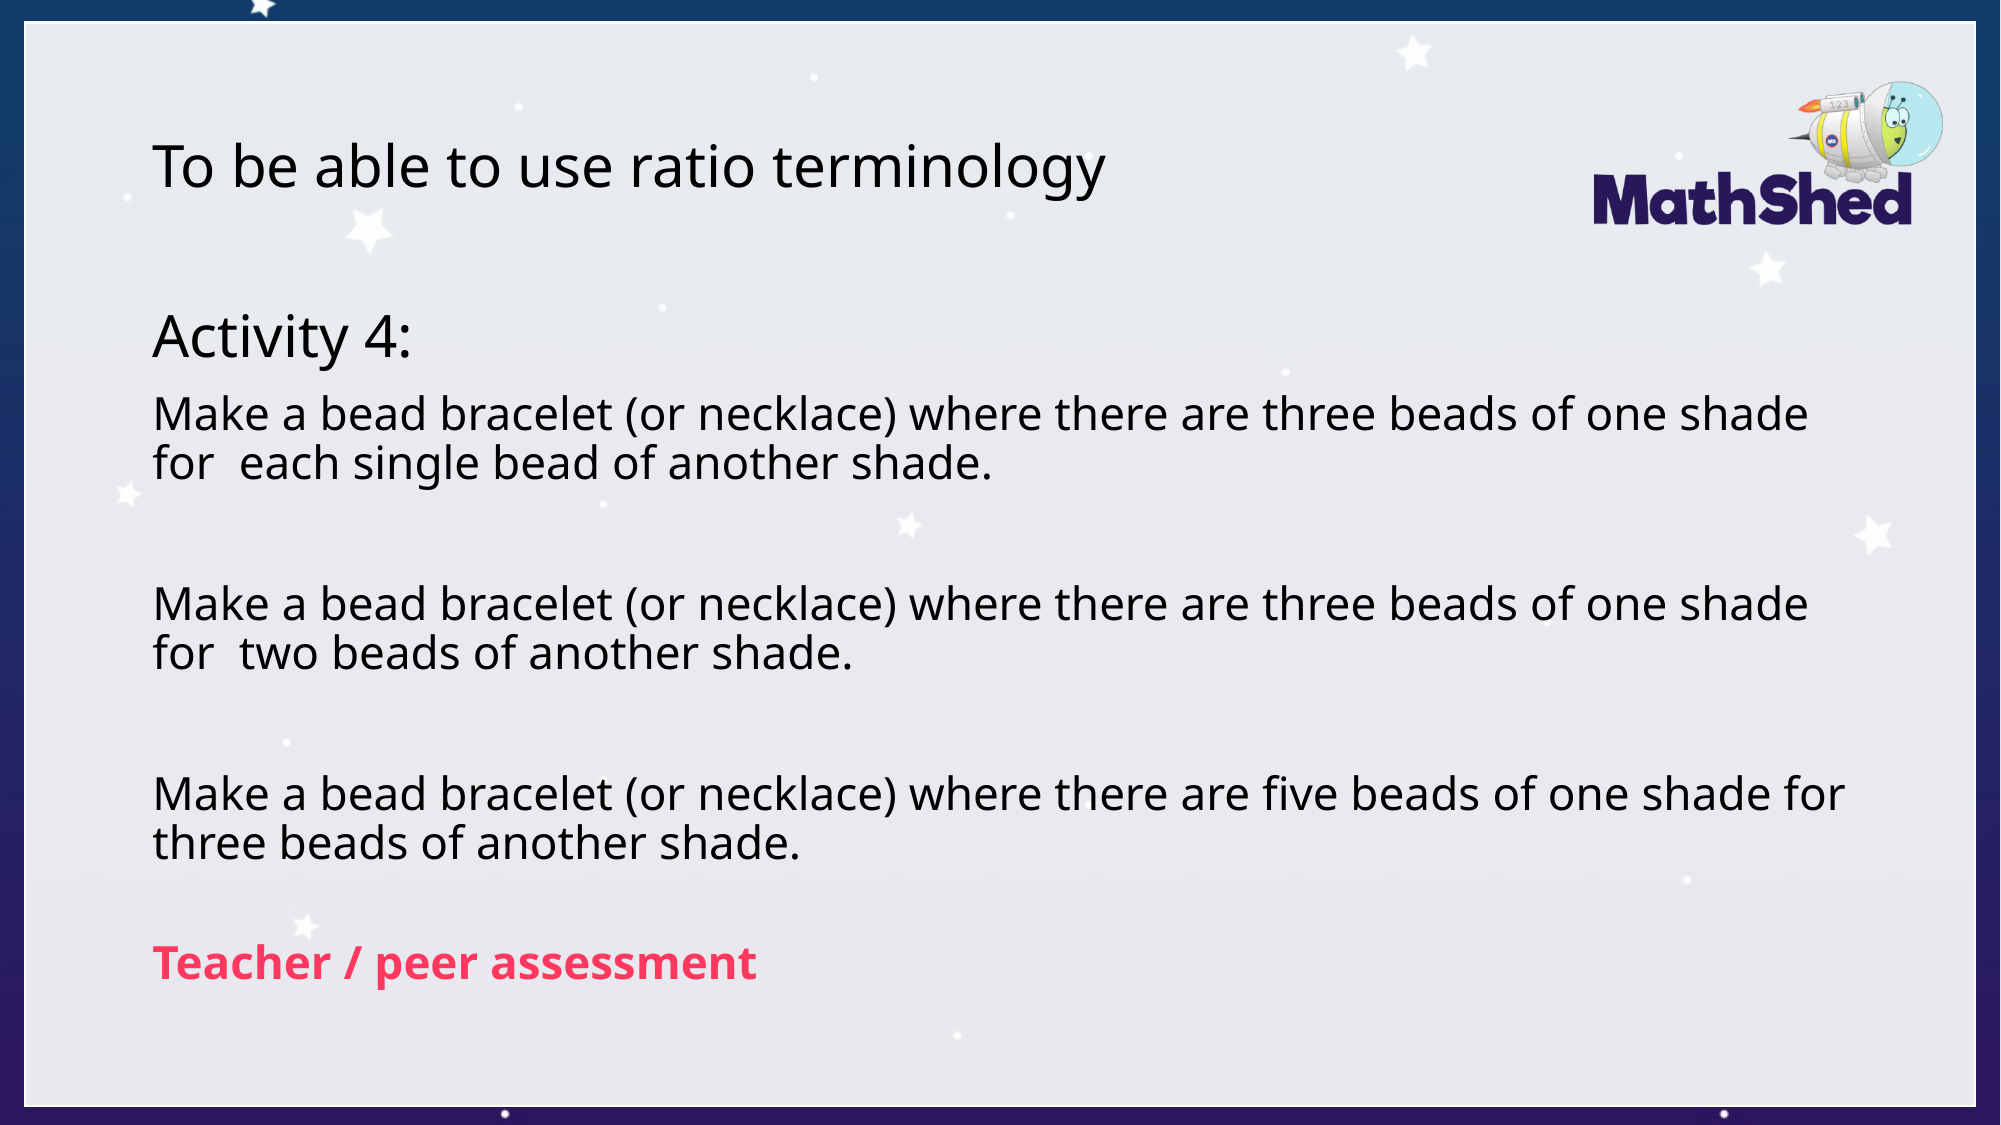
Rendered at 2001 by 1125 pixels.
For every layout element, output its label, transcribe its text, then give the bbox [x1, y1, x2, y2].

picture [0, 0, 2001, 1125]
text_box [1518, 387, 1670, 540]
list Activity 4: Make a bead bracelet (or necklace) where there are three beads of one shade for each single bead of another shade. Make a bead bracelet (or necklace) where there are three beads of one shade for two beads of another shade. Make a bead bracelet (or necklace) where there are five beads of one shade for three beads of another shade. Teacher / peer assessment [137, 299, 1894, 1014]
title To be able to use ratio terminology [137, 59, 1578, 278]
